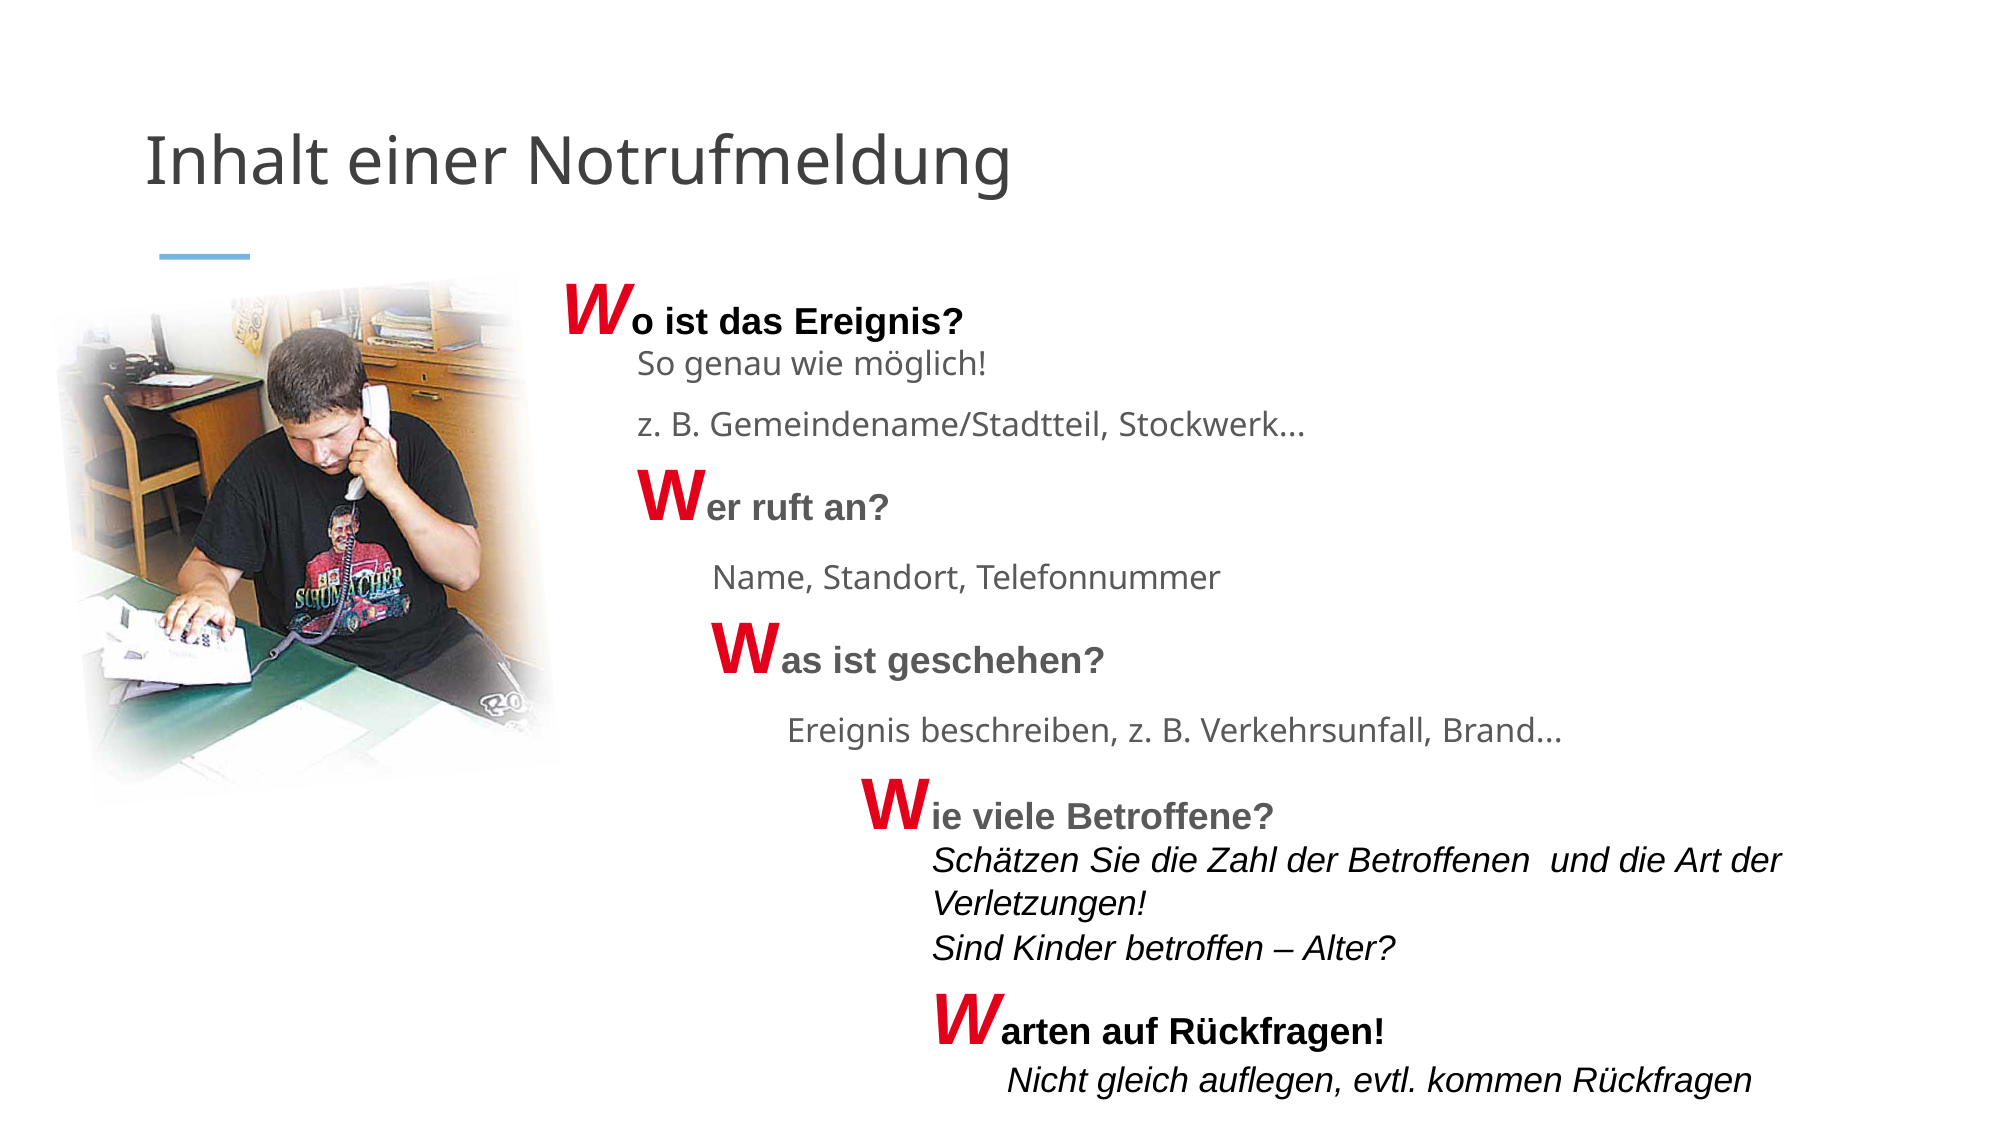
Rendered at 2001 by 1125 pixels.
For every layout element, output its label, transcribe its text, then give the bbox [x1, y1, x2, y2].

title Inhalt einer Notrufmeldung [130, 19, 1863, 207]
text_box Wo ist das Ereignis? [559, 259, 967, 350]
text_box [51, 272, 560, 807]
text_box Schätzen Sie die Zahl der Betroffenen und die Art der Verletzungen! Sind Kinder betroffen – Alter? Warten auf Rückfragen! Nicht gleich auflegen, evtl. kommen Rückfragen [929, 834, 1827, 1100]
list So genau wie möglich! z. B. Gemeindename/Stadtteil, Stockwerk... Wer ruft an? Name, Standort, Telefonnummer Was ist geschehen? Ereignis beschreiben, z. B. Verkehrsunfall, Brand... Wie viele Betroffene? [634, 339, 1589, 980]
text_box [158, 253, 251, 261]
